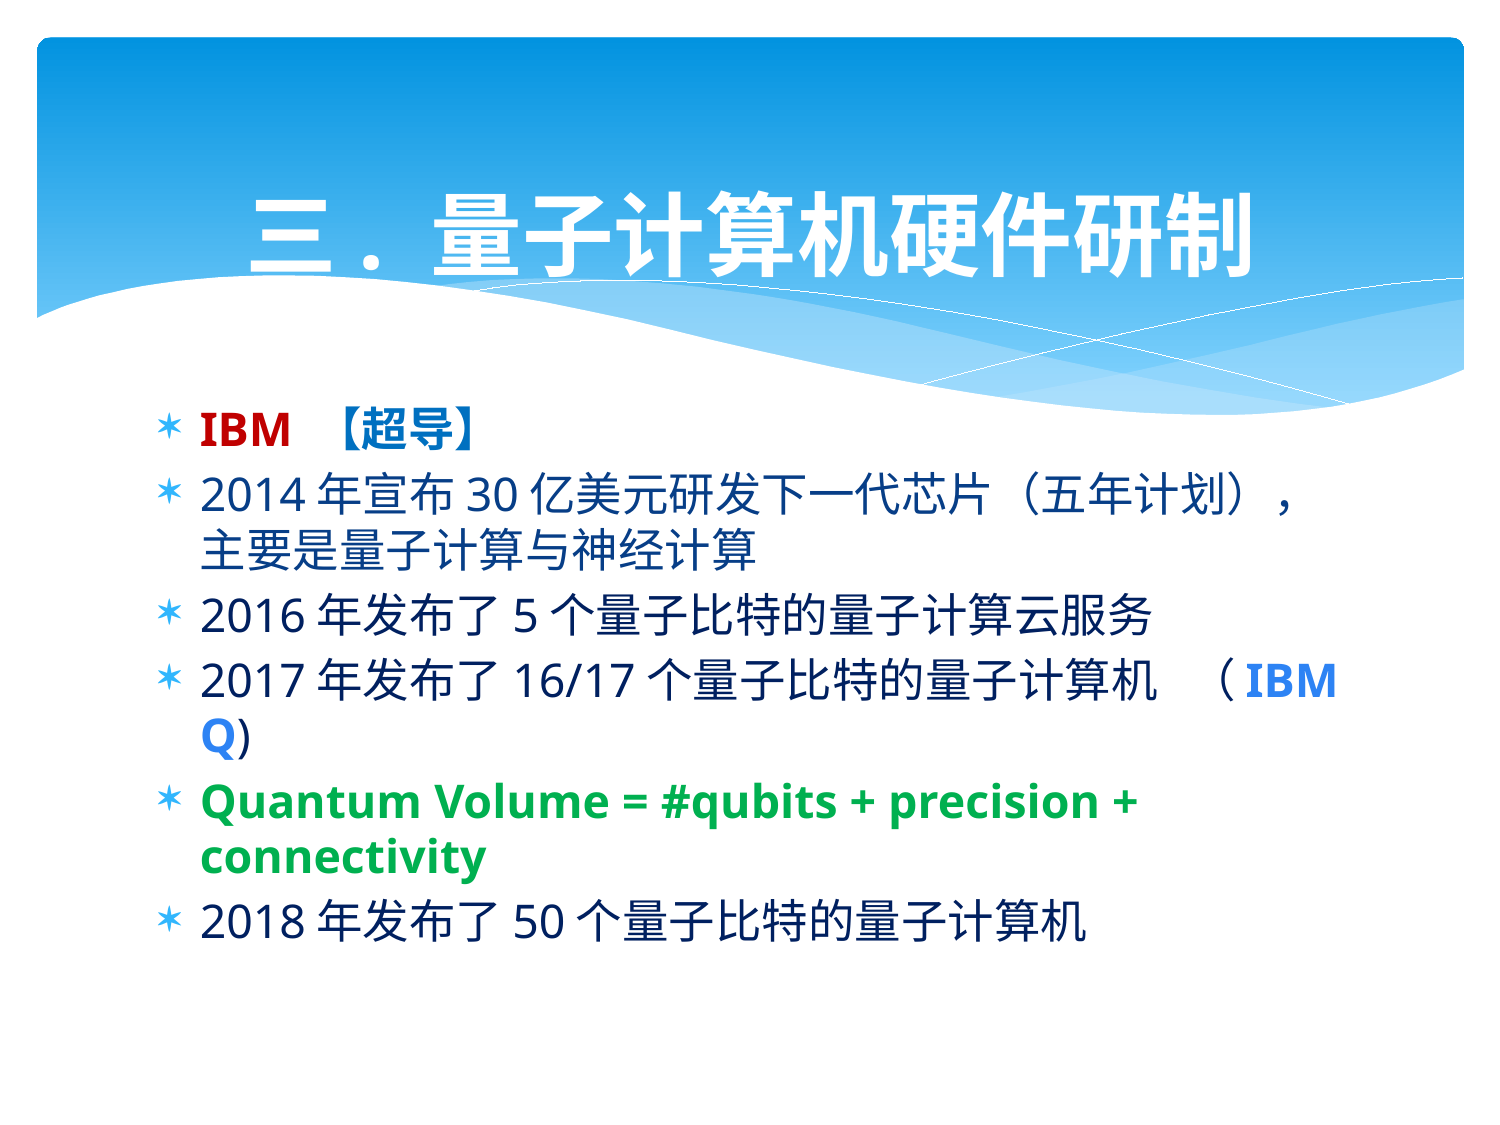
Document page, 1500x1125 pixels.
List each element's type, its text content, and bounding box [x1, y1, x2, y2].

list IBM 【超导】 2014年宣布30亿美元研发下一代芯片（五年计划），主要是量子计算与神经计算 2016年发布了5个量子比特的量子计算云服务 2017年发布了16/17个量子比特的量子计算机 （IBM Q) Quantum Volume = #qubits + precision + connectivity 2018年发布了50个量子比特的量子计算机 [143, 392, 1359, 959]
title 三. 量子计算机硬件研制 [75, 92, 1426, 374]
